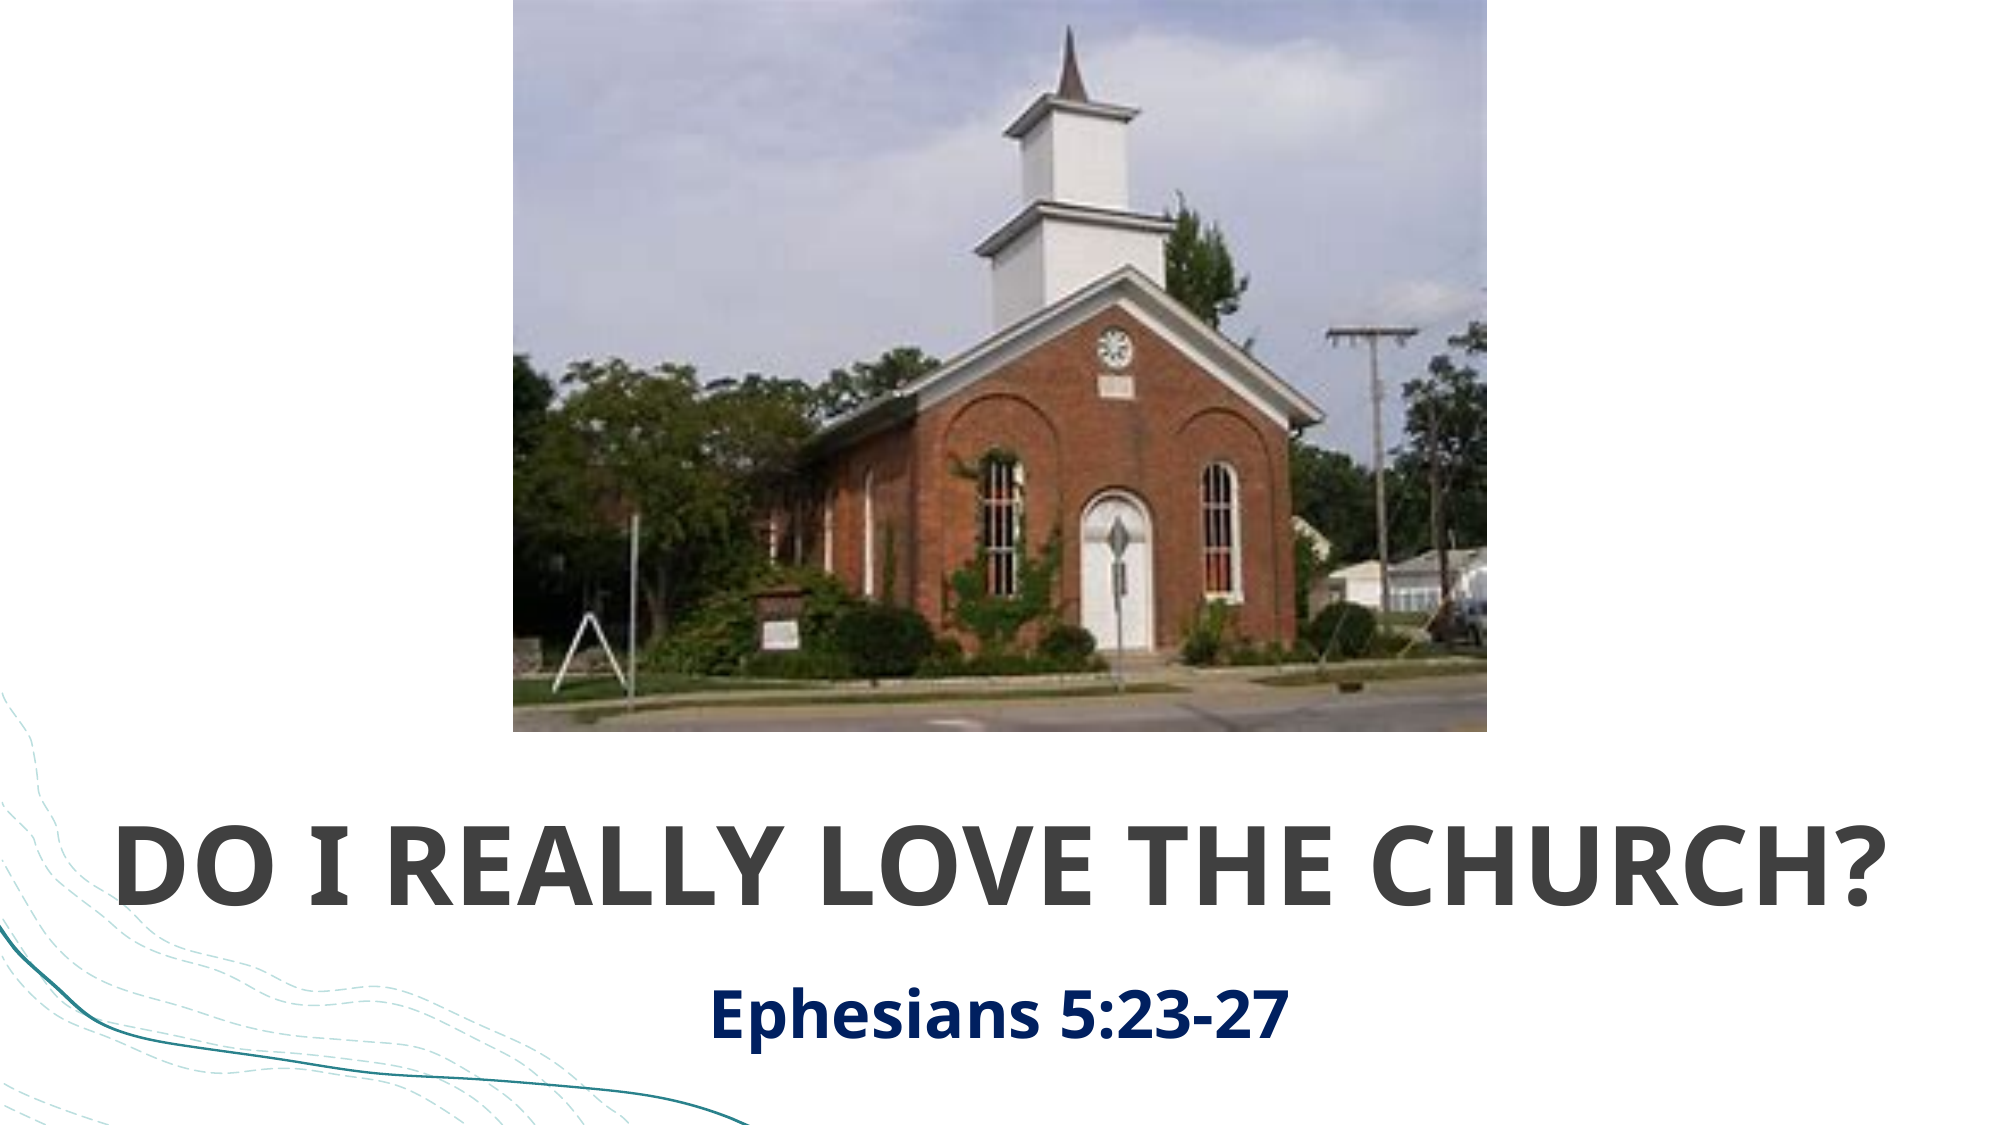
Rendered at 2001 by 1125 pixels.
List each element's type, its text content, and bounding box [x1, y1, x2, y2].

subtitle Ephesians 5:23-27 [249, 939, 1750, 1090]
title Do I Really Love the church? [62, 789, 1938, 940]
picture [513, 0, 1487, 732]
